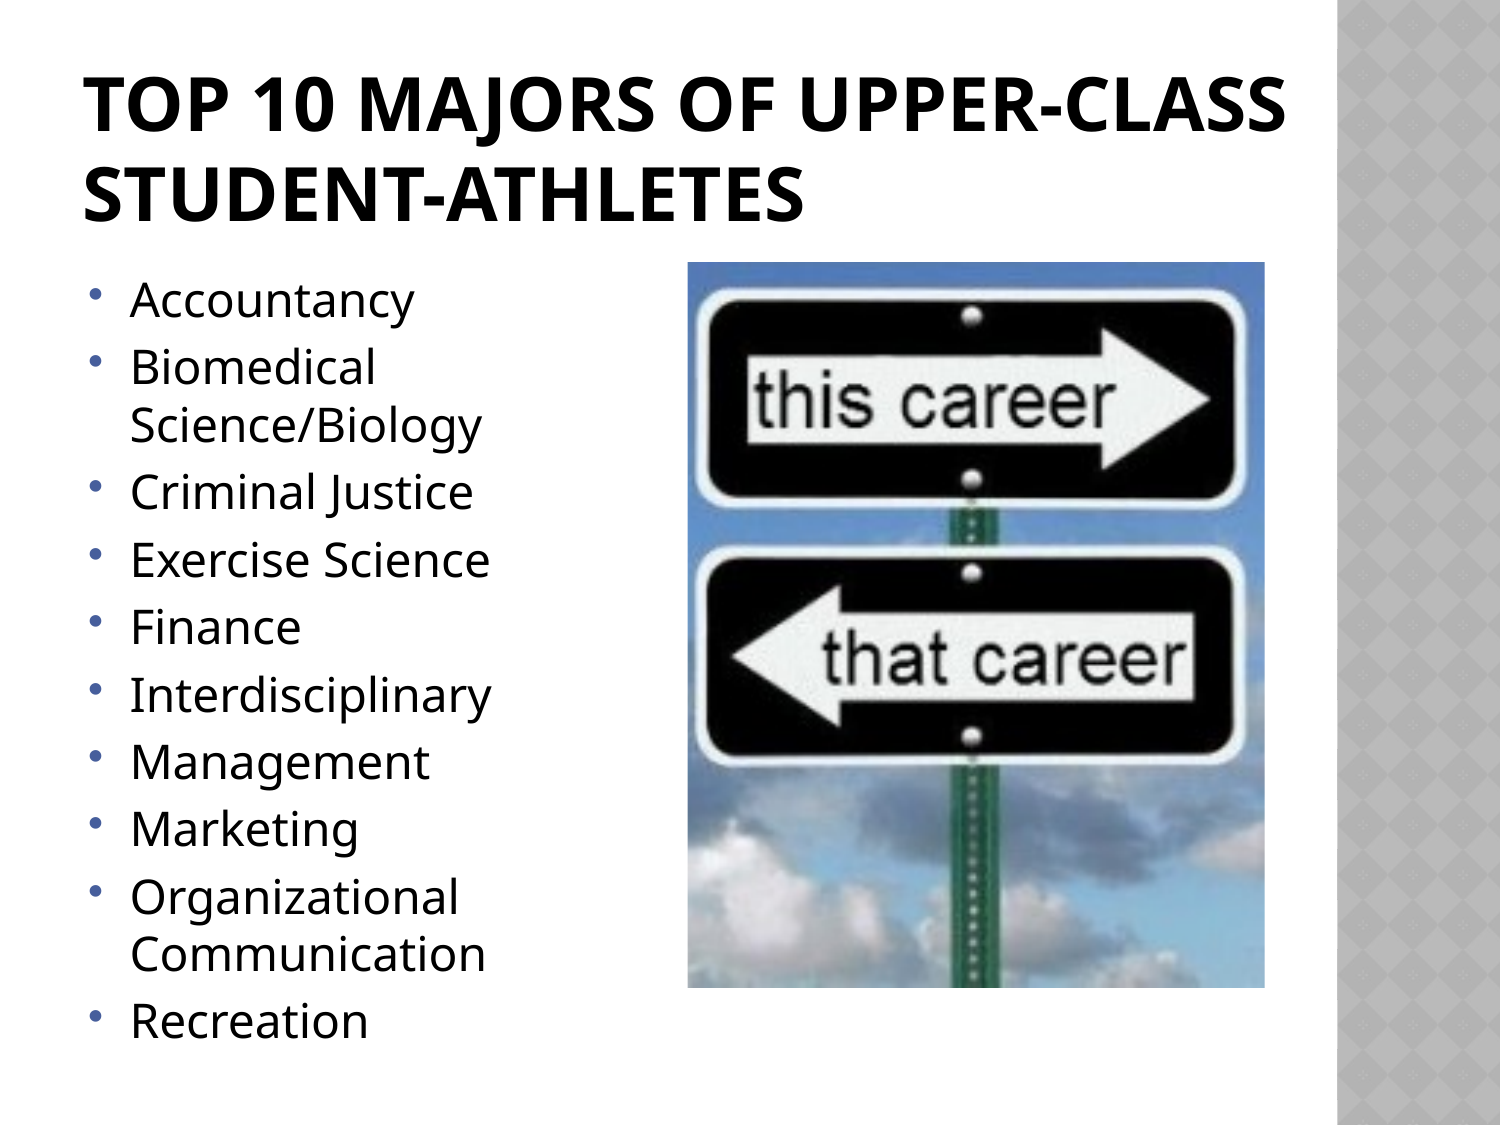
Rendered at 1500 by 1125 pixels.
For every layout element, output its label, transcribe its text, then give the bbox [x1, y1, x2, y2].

list Accountancy Biomedical Science/Biology Criminal Justice Exercise Science Finance Interdisciplinary Management Marketing Organizational Communication Recreation [75, 262, 688, 1063]
title Top 10 majors of upper-class student-athletes [75, 52, 1338, 240]
picture [687, 262, 1266, 988]
